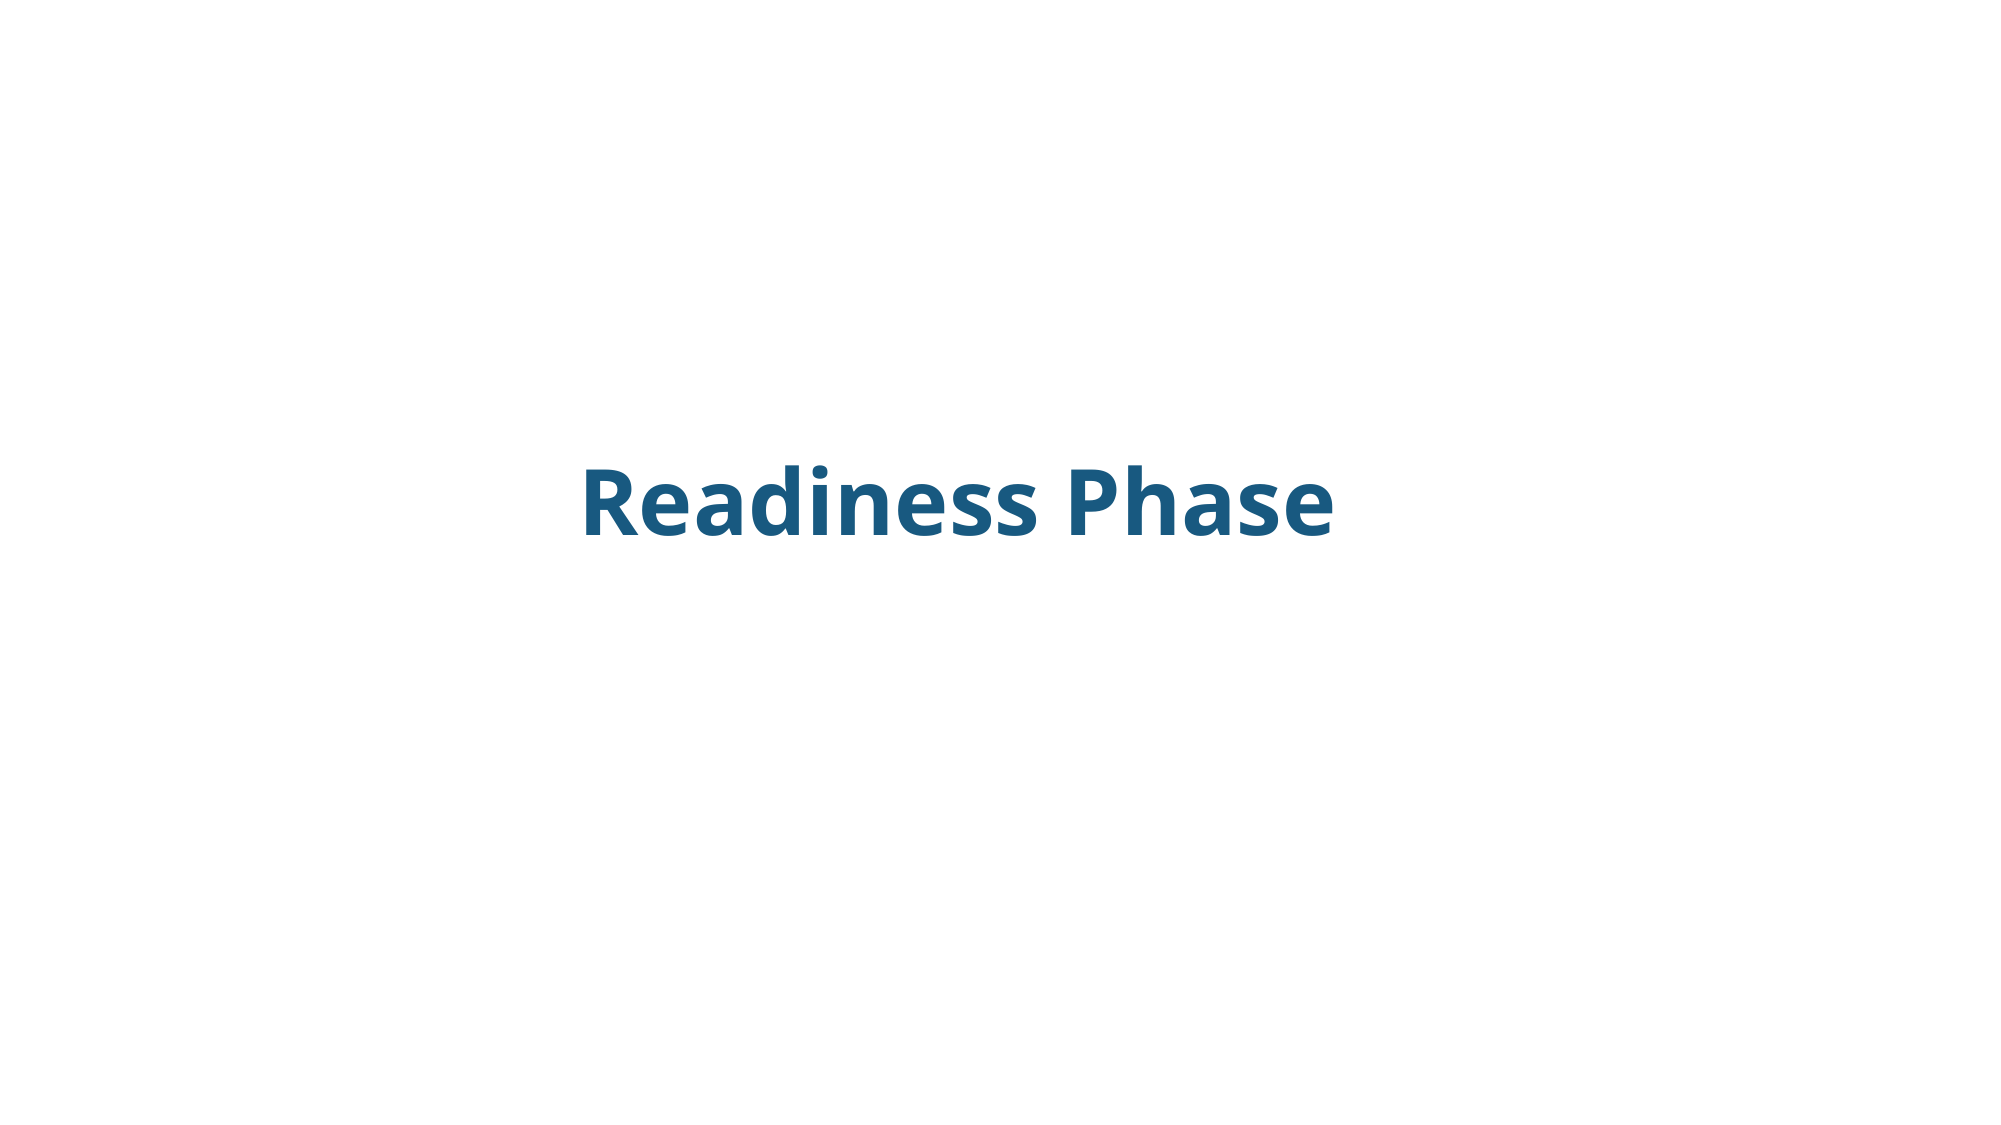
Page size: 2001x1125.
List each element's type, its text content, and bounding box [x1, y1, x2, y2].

text_box Readiness Phase [563, 436, 1564, 561]
